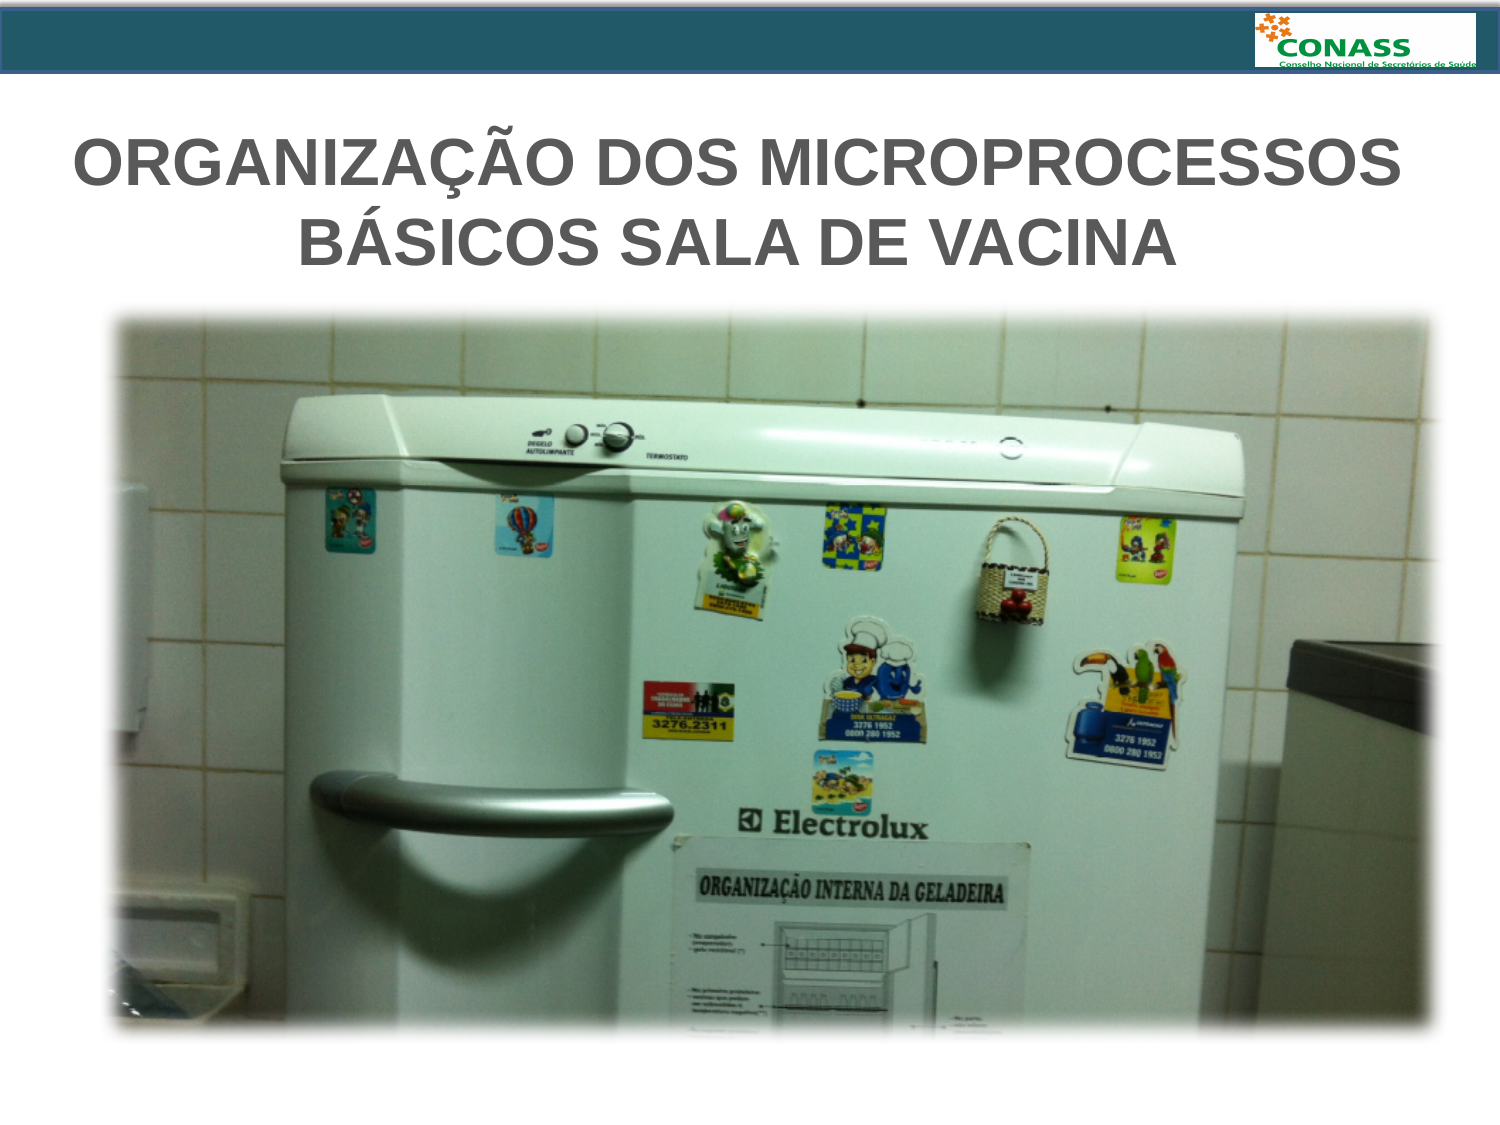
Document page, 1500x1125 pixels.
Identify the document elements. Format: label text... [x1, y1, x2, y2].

picture [1255, 13, 1476, 67]
text_box ORGANIZAÇÃO DOS MICROPROCESSOS BÁSICOS SALA DE VACINA [6, 111, 1471, 213]
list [99, 301, 1451, 1045]
